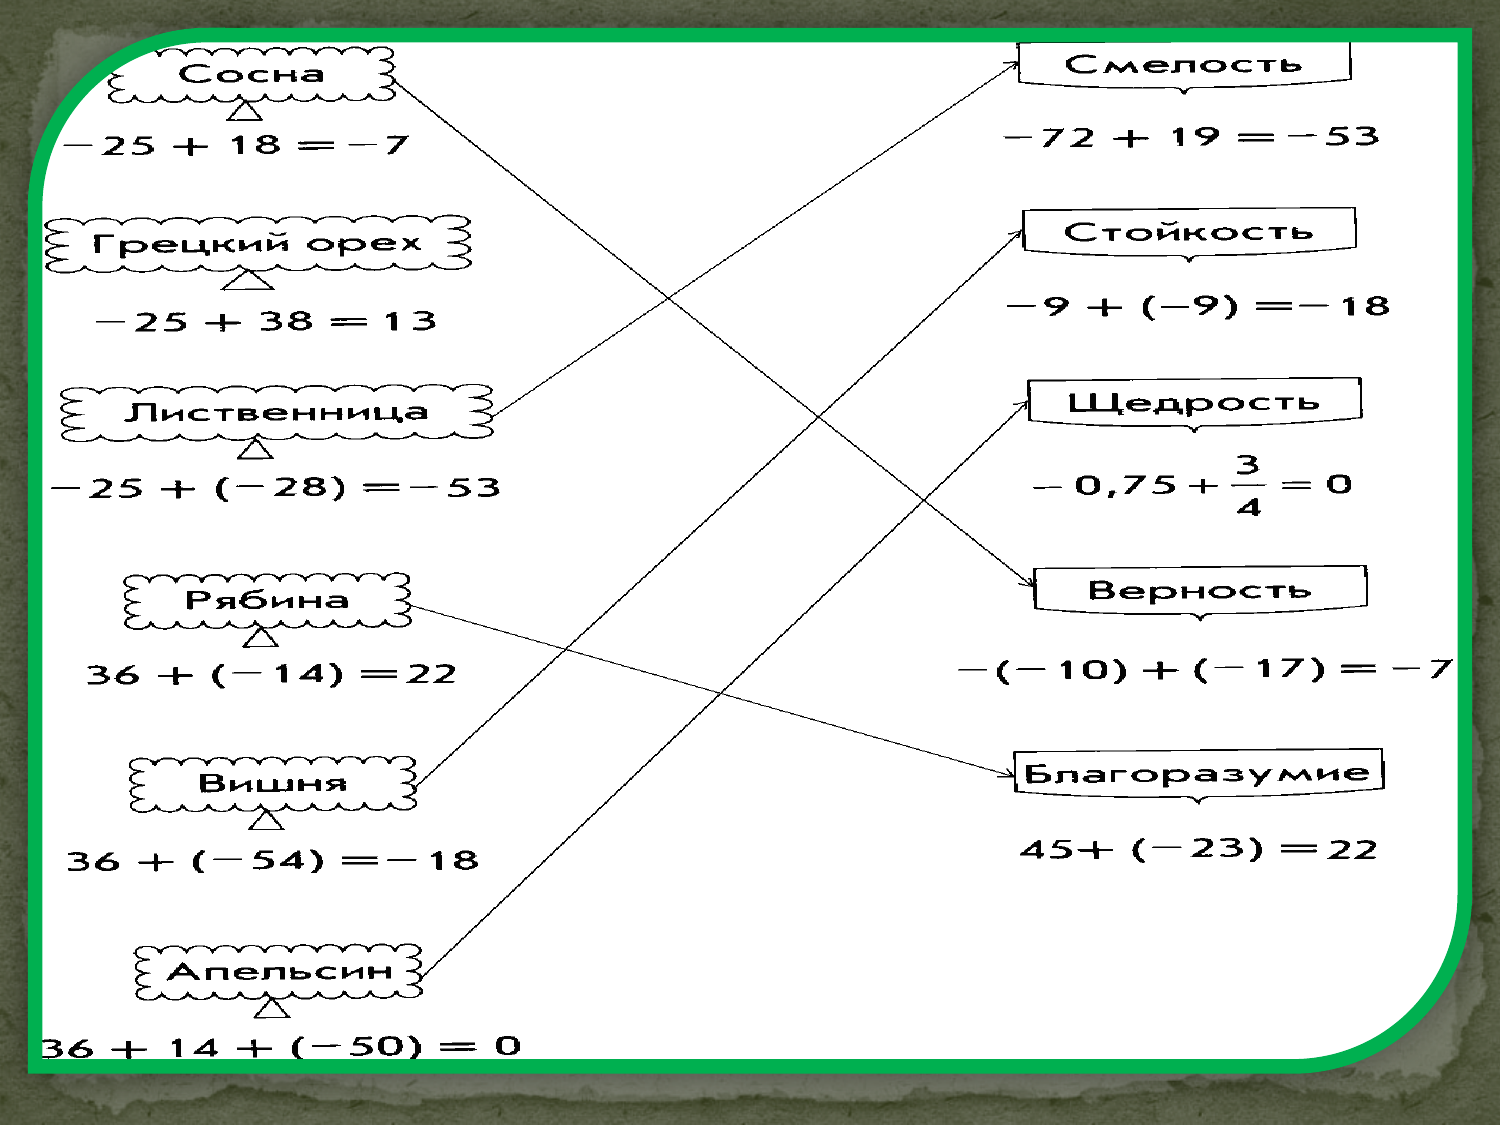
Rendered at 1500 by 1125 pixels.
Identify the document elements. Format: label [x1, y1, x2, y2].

picture [37, 37, 1463, 1066]
